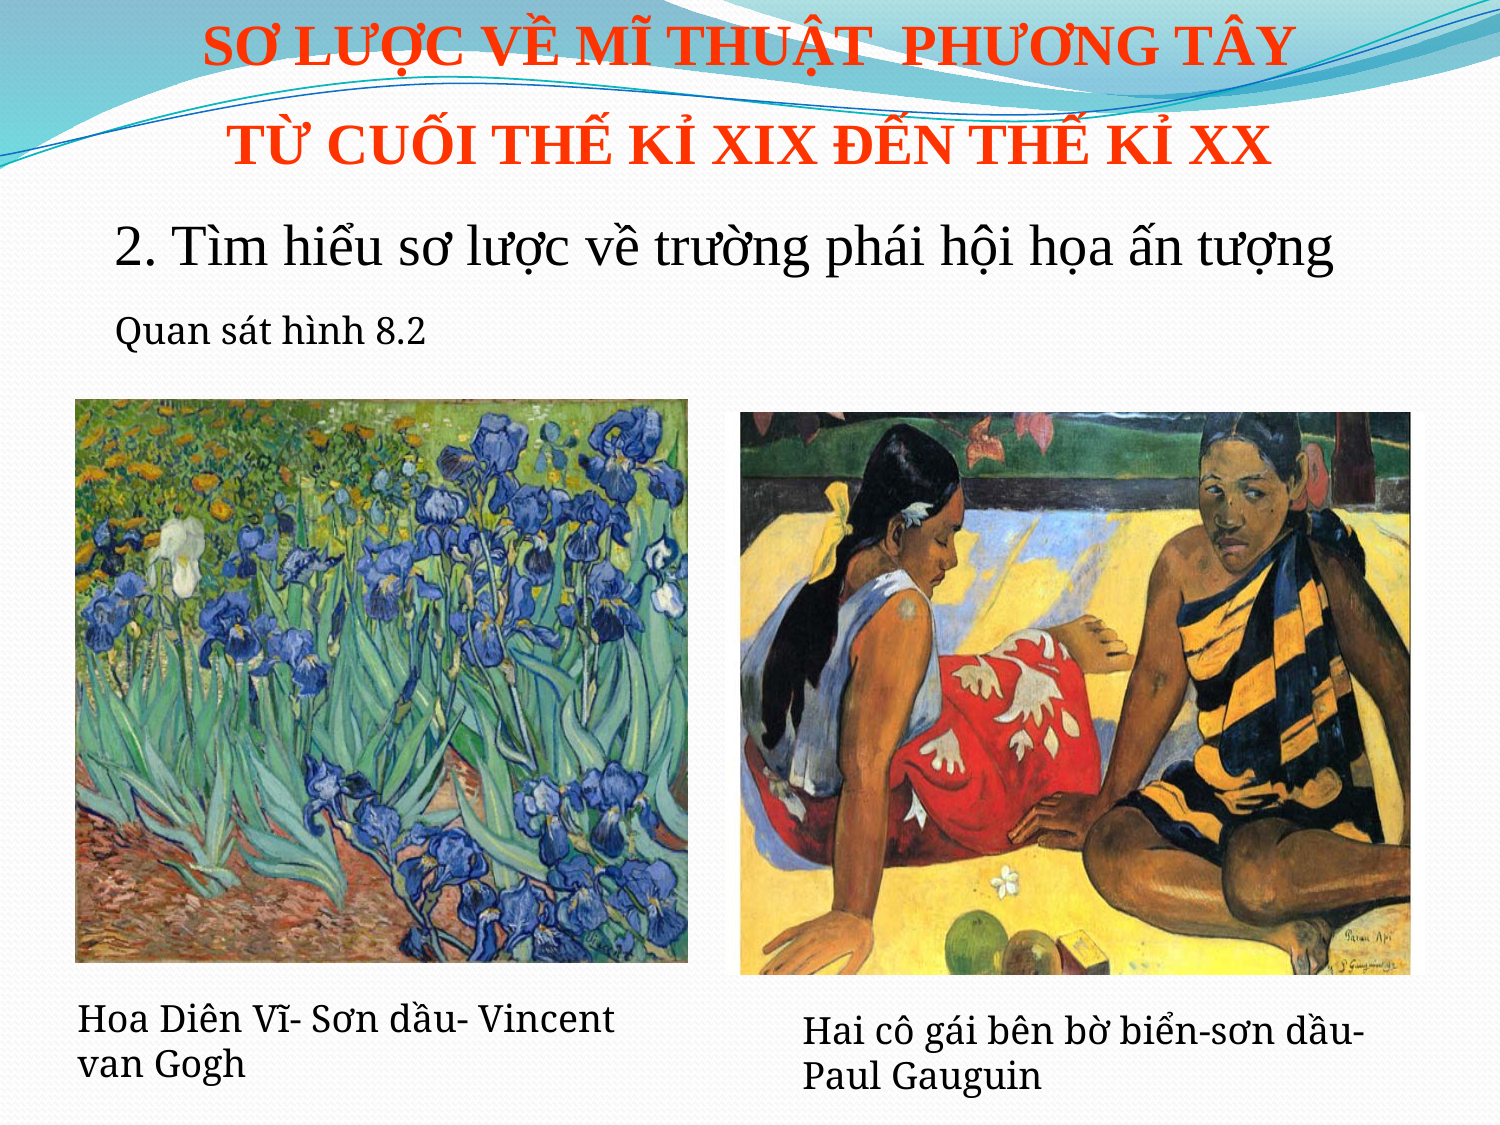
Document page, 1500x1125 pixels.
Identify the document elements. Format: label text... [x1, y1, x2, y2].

text_box Quan sát hình 8.2 [99, 299, 613, 360]
text_box SƠ LƯỢC VỀ MĨ THUẬT PHƯƠNG TÂY TỪ CUỐI THẾ KỈ XIX ĐẾN THẾ KỈ XX [0, 0, 1500, 184]
picture [74, 399, 688, 963]
text_box Hai cô gái bên bờ biển-sơn dầu- Paul Gauguin [787, 999, 1450, 1105]
picture [724, 412, 1426, 976]
text_box 2. Tìm hiểu sơ lược về trường phái hội họa ấn tượng [99, 200, 1413, 285]
text_box Hoa Diên Vĩ- Sơn dầu- Vincent van Gogh [62, 987, 638, 1093]
